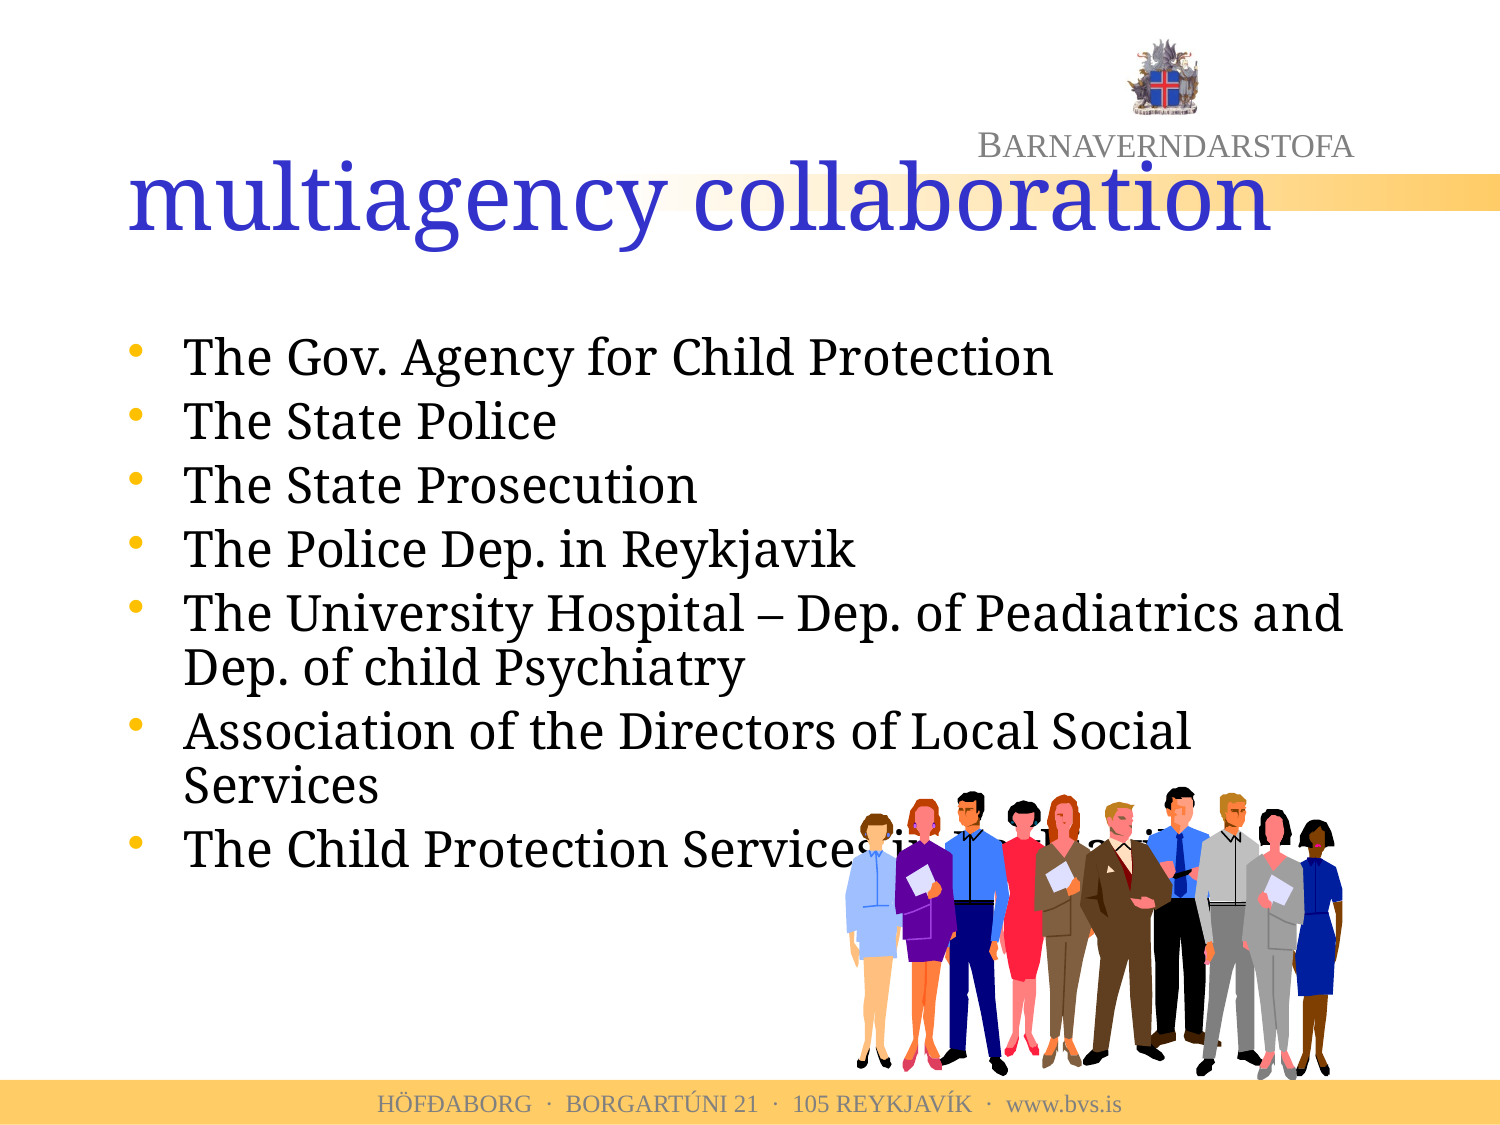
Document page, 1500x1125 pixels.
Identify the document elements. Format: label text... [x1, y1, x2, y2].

title multiagency collaboration [112, 99, 1388, 288]
list The Gov. Agency for Child Protection The State Police The State Prosecution The Police Dep. in Reykjavik The University Hospital – Dep. of Peadiatrics and Dep. of child Psychiatry Association of the Directors of Local Social Services The Child Protection Services in Reykjavik [112, 324, 1388, 1001]
picture [1125, 37, 1200, 99]
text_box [844, 786, 1346, 1083]
